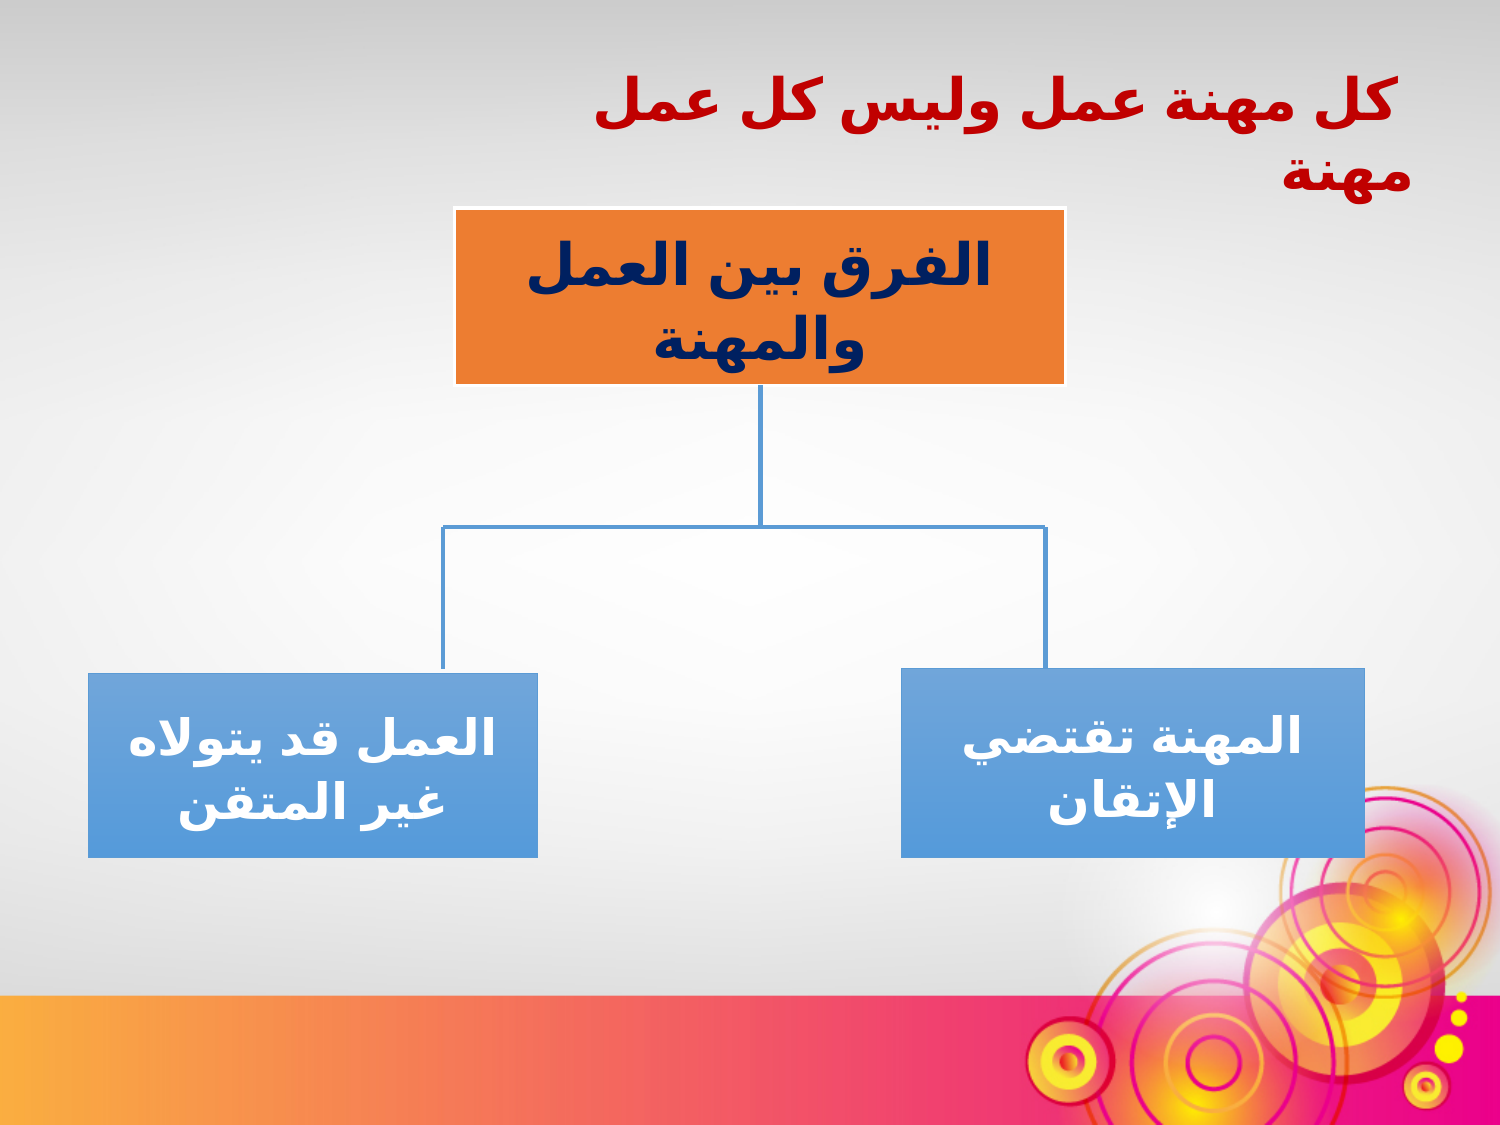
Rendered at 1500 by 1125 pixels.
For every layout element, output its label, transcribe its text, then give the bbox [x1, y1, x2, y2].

picture [0, 0, 1500, 1125]
text_box المهنة تقتضي الإتقان [901, 668, 1365, 858]
text_box العمل قد يتولاه غير المتقن [88, 673, 538, 858]
text_box الفرق بين العمل والمهنة [454, 208, 1066, 386]
text_box كل مهنة عمل وليس كل عمل مهنة [537, 54, 1430, 210]
